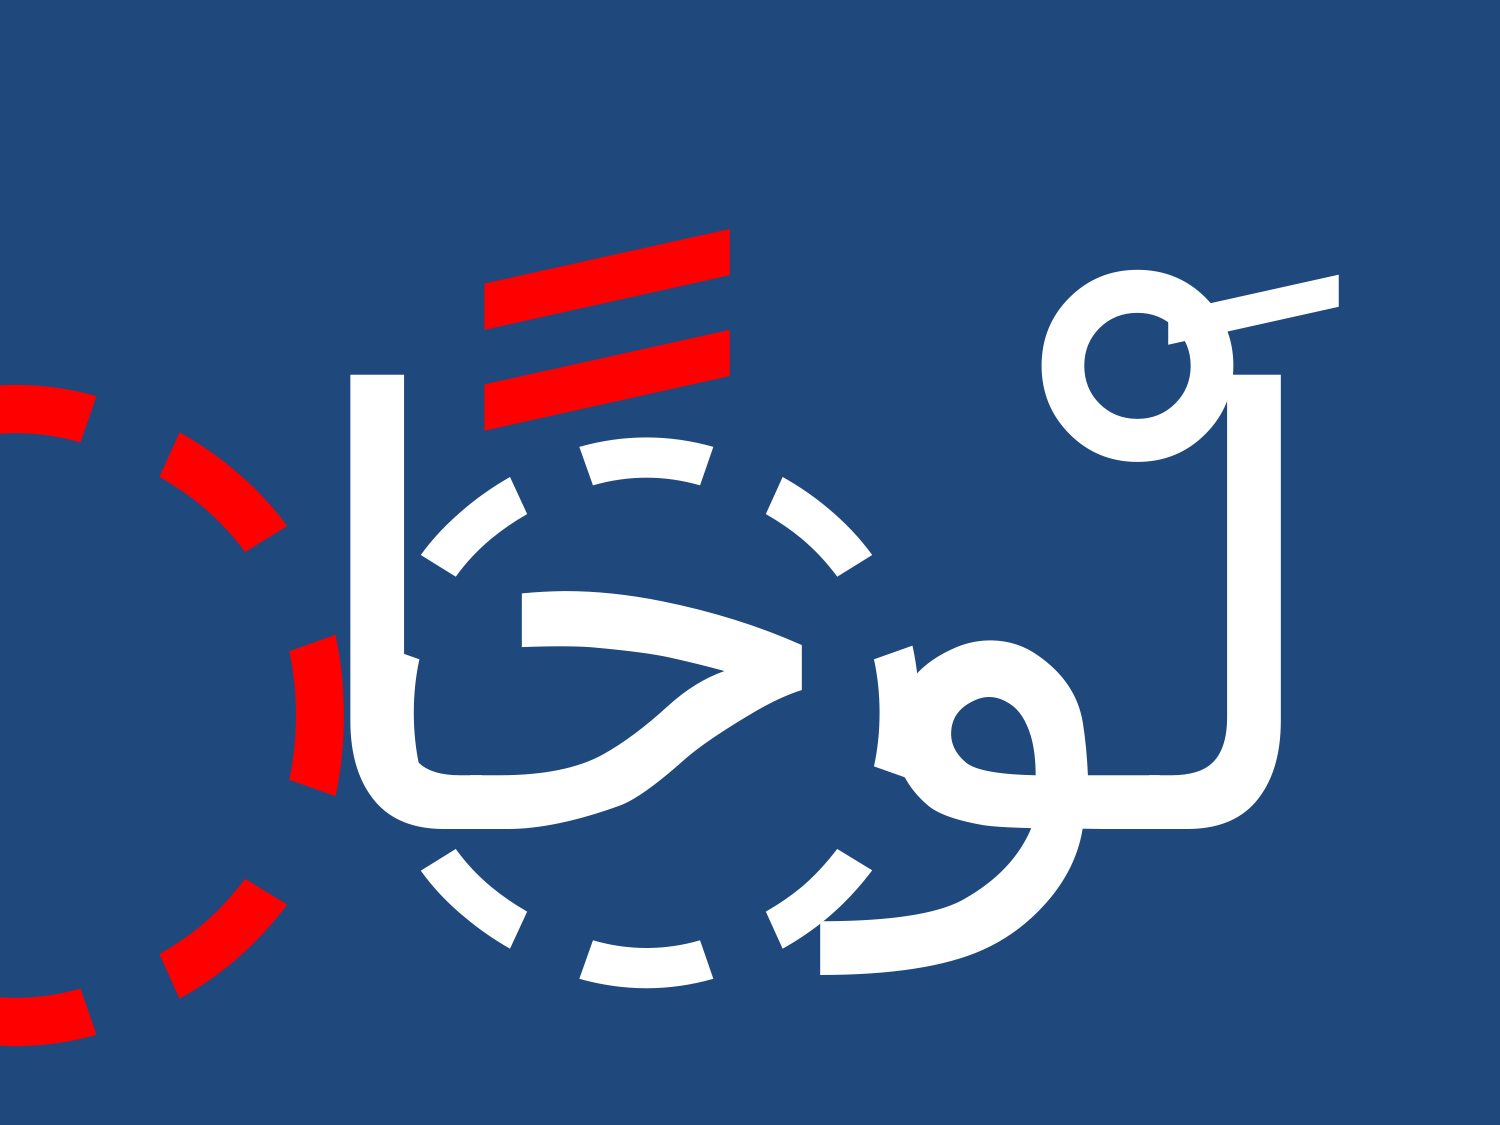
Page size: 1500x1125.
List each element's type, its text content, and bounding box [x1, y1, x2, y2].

text_box لَوحا [41, 224, 206, 957]
text_box لَوحا [408, 224, 785, 957]
text_box ْ [785, 175, 975, 1050]
text_box ً [206, 71, 408, 1119]
text_box لَوحا [975, 224, 1353, 957]
